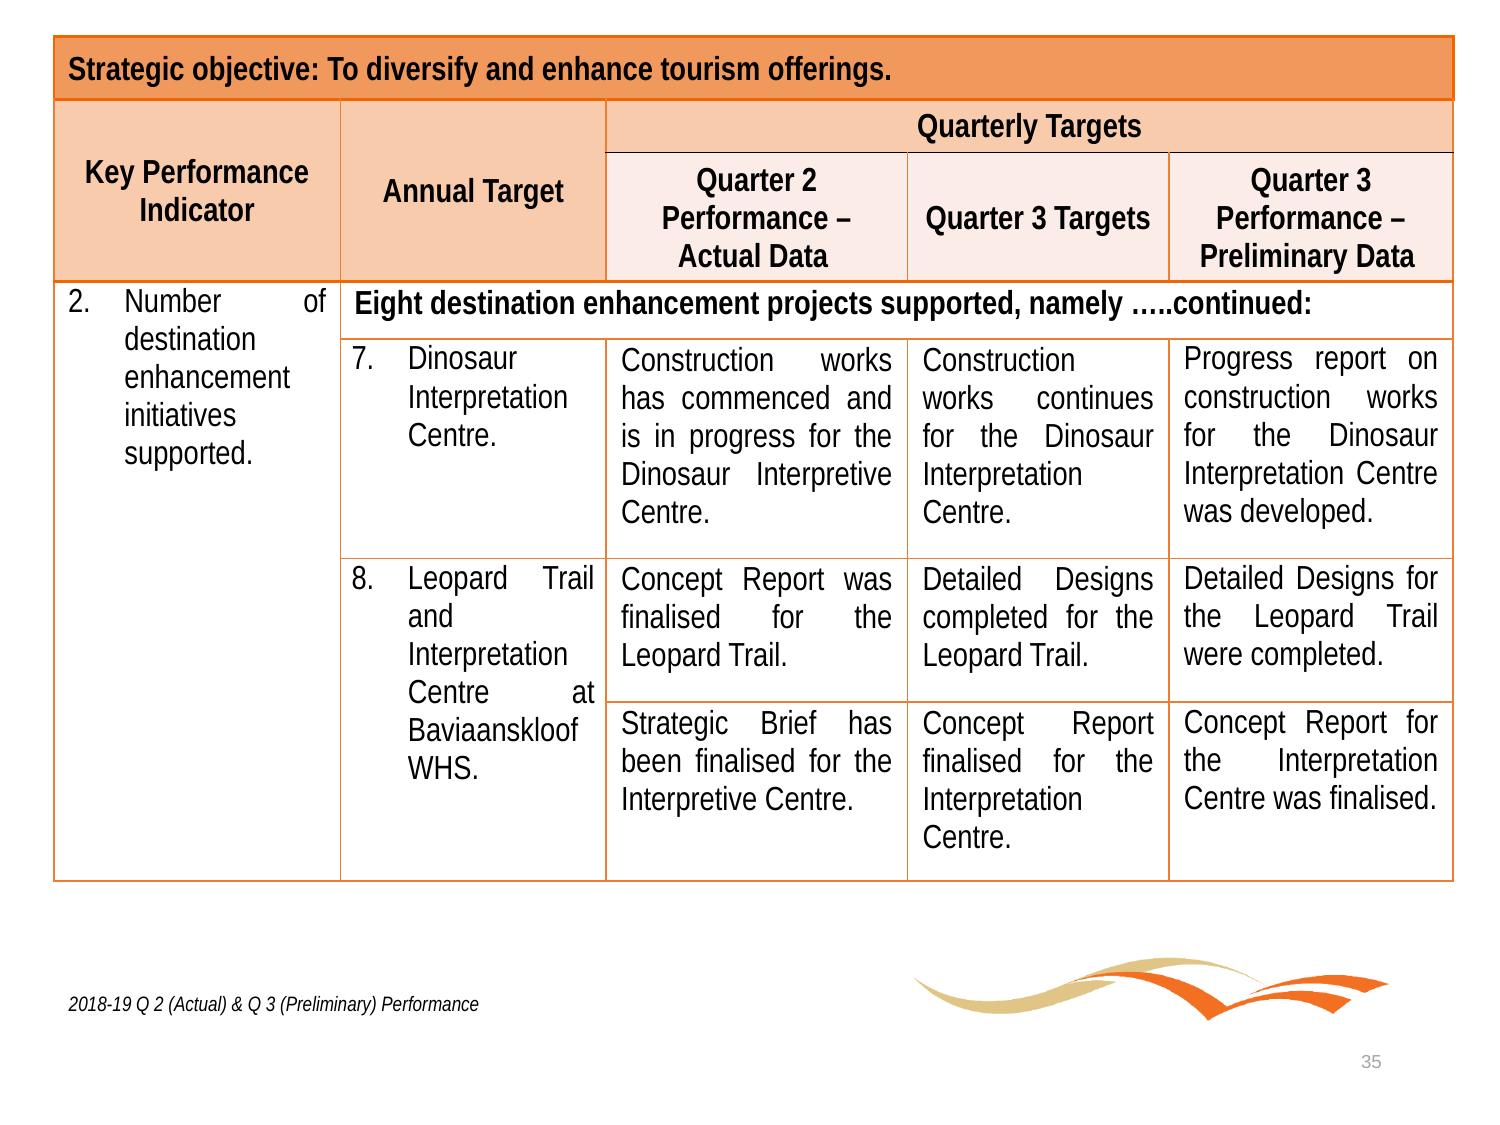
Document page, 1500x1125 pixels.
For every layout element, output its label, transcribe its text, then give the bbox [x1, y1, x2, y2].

table_cell Concept Report for the Interpretation Centre was finalised. [1170, 703, 1452, 880]
table_cell Number of destination enhancement initiatives supported. [55, 283, 340, 880]
table_cell Quarter 3 Performance – Preliminary Data [1170, 153, 1452, 280]
slide_number 35 [1216, 1042, 1397, 1103]
table_cell Construction works continues for the Dinosaur Interpretation Centre. [908, 340, 1168, 558]
picture [904, 949, 1397, 1034]
table_cell Leopard Trail and Interpretation Centre at Baviaanskloof WHS. [341, 559, 605, 880]
table_cell Annual Target [341, 101, 605, 280]
table_cell Concept Report finalised for the Interpretation Centre. [908, 703, 1168, 880]
table_cell Concept Report was finalised for the Leopard Trail. [607, 559, 907, 701]
table_cell Construction works has commenced and is in progress for the Dinosaur Interpretive Centre. [607, 340, 907, 558]
table_cell Quarter 3 Targets [908, 153, 1168, 280]
table_cell Eight destination enhancement projects supported, namely …..continued: [341, 283, 1452, 338]
table_header Strategic objective: To diversify and enhance tourism offerings. [55, 38, 1452, 98]
table_cell Detailed Designs for the Leopard Trail were completed. [1170, 559, 1452, 701]
table_cell Strategic Brief has been finalised for the Interpretive Centre. [607, 703, 907, 880]
table_cell Quarter 2 Performance – Actual Data [607, 153, 907, 280]
table_cell Quarterly Targets [607, 101, 1452, 152]
table_cell Detailed Designs completed for the Leopard Trail. [908, 559, 1168, 701]
table_cell Progress report on construction works for the Dinosaur Interpretation Centre was developed. [1170, 340, 1452, 558]
table_cell Key Performance Indicator [55, 101, 340, 280]
table_cell Dinosaur Interpretation Centre. [341, 340, 605, 558]
footer 2018-19 Q 2 (Actual) & Q 3 (Preliminary) Performance [53, 982, 560, 1043]
